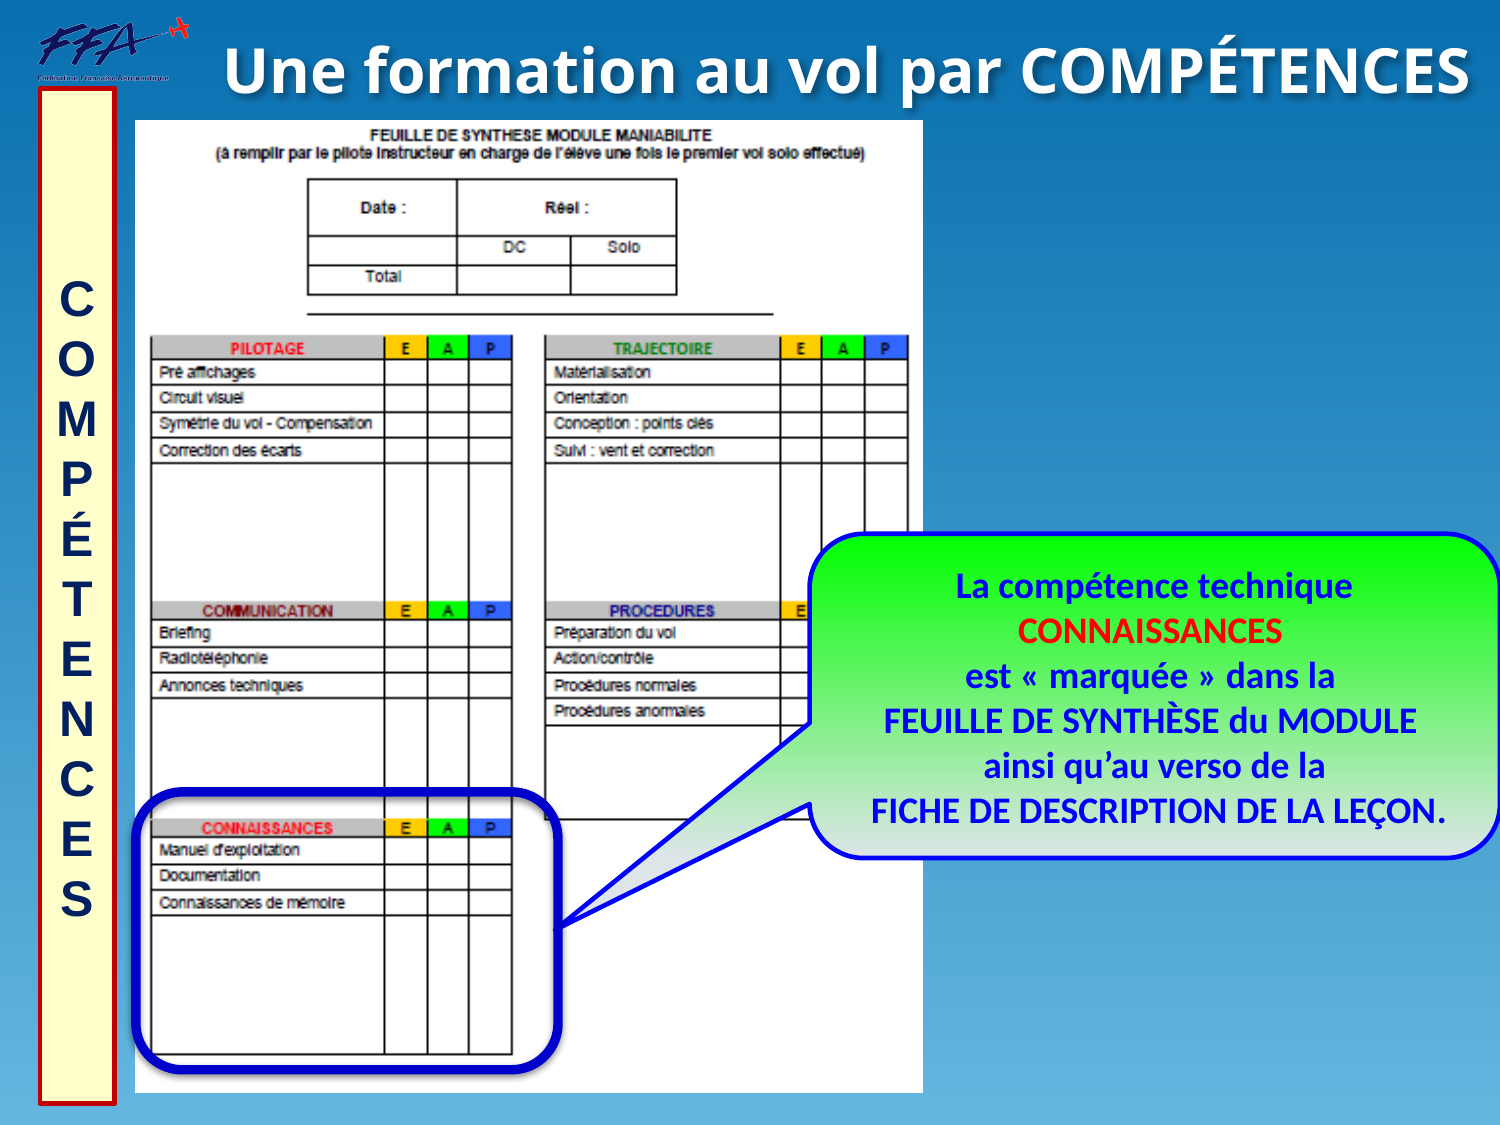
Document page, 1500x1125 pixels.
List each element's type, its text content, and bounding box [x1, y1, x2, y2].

text_box La compétence technique Connaissances est « marquée » dans la feuille de synthèse du module ainsi qu’au verso de la Fiche de description de la leçon. [927, 532, 1500, 860]
picture [38, 17, 189, 83]
text_box COMPÉTENCES [40, 90, 115, 1104]
text_box Une formation au vol par compétences [206, 15, 1500, 121]
picture [135, 120, 923, 1094]
